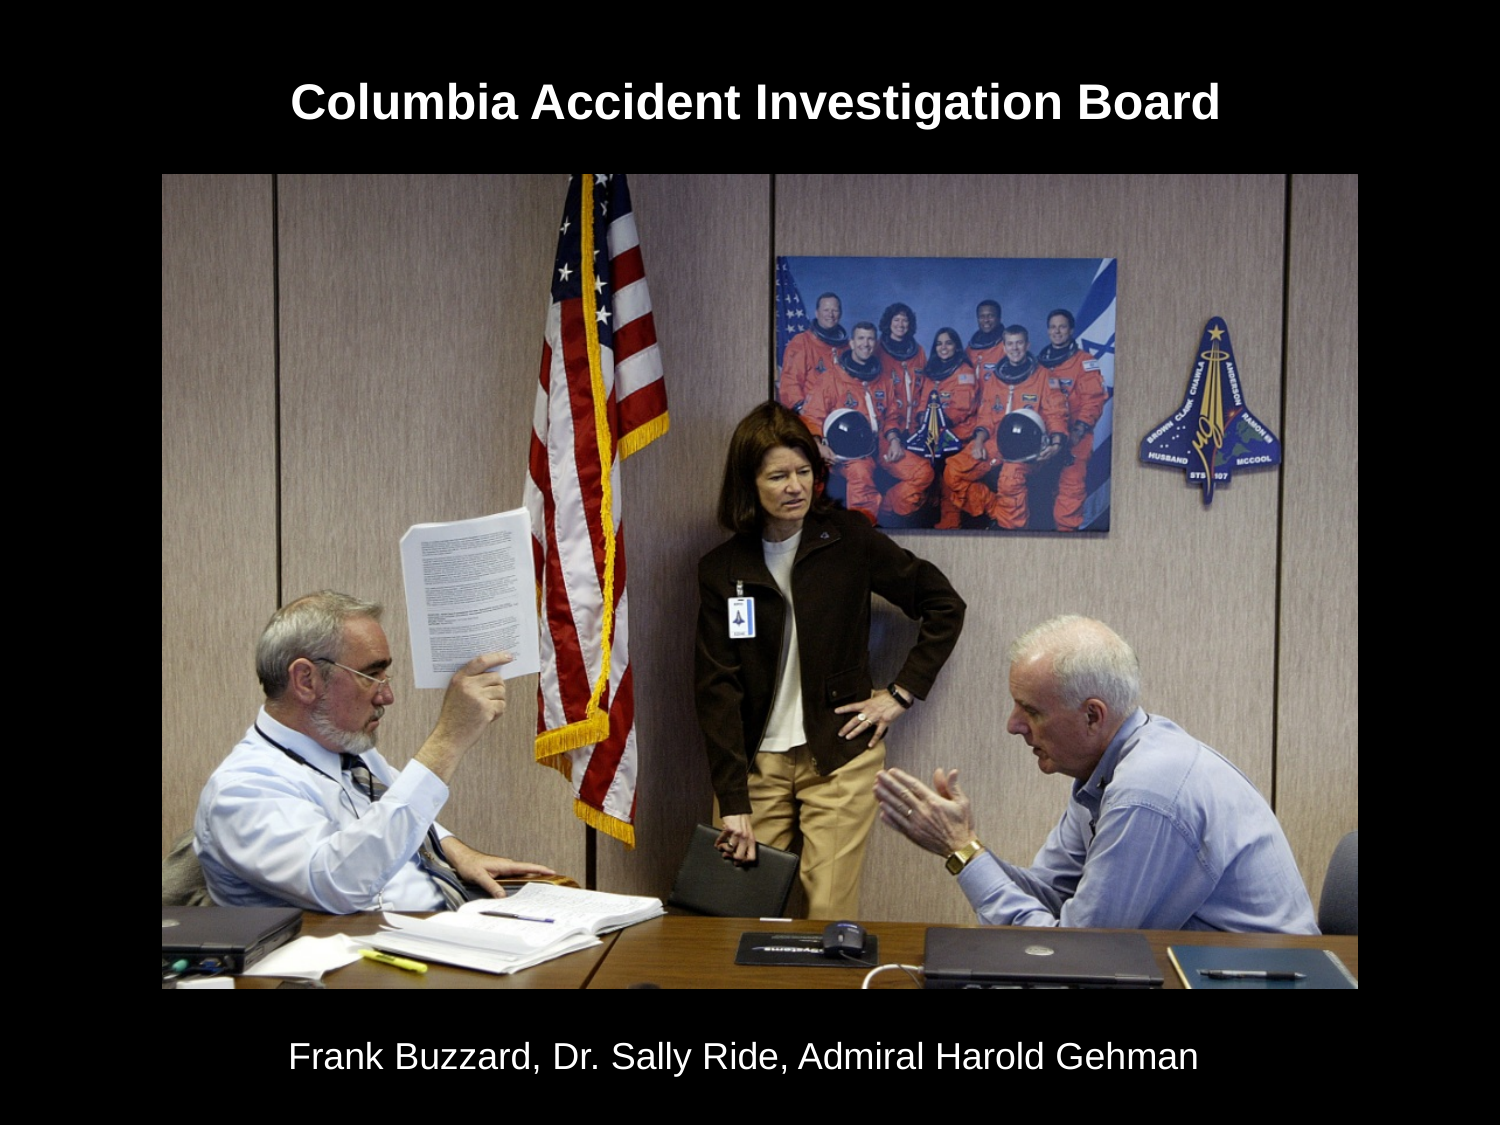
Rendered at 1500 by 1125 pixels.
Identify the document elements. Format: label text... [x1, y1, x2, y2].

text_box Frank Buzzard, Dr. Sally Ride, Admiral Harold Gehman [200, 1024, 1288, 1085]
picture [162, 174, 1358, 989]
text_box Columbia Accident Investigation Board [124, 62, 1388, 138]
